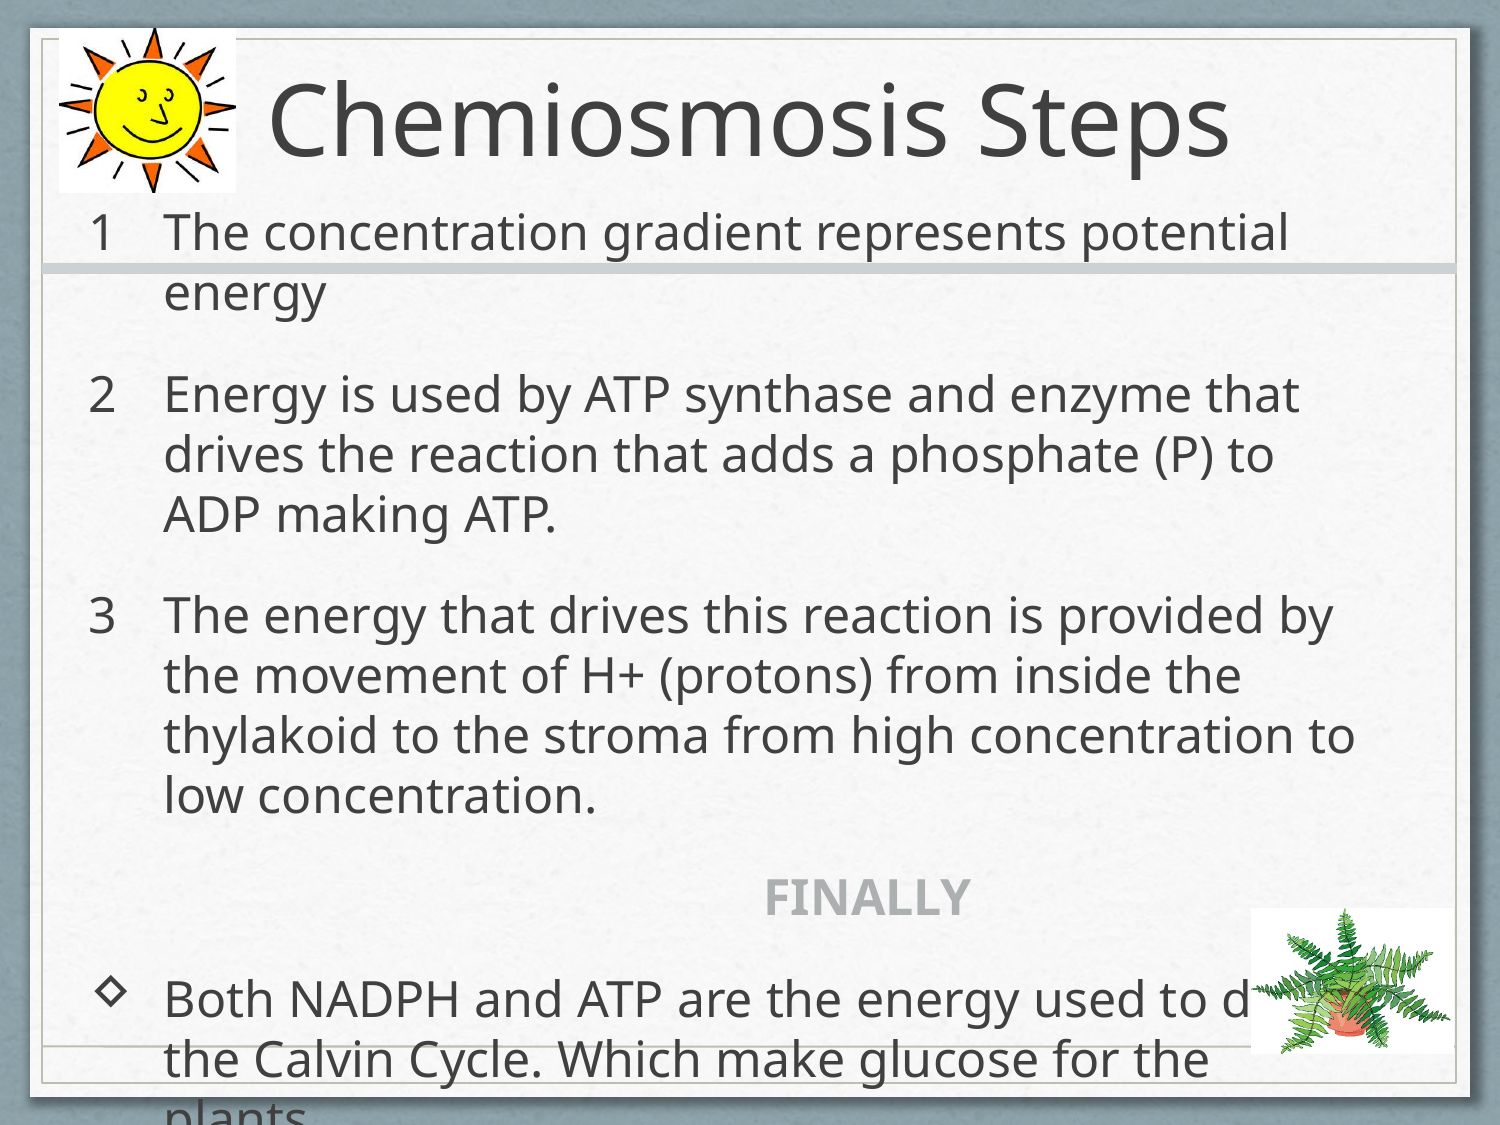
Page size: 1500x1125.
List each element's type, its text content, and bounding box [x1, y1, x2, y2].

title Chemiosmosis Steps [244, 40, 1353, 192]
list The concentration gradient represents potential energy Energy is used by ATP synthase and enzyme that drives the reaction that adds a phosphate (P) to ADP making ATP. The energy that drives this reaction is provided by the movement of H+ (protons) from inside the thylakoid to the stroma from high concentration to low concentration. FINALLY Both NADPH and ATP are the energy used to drive the Calvin Cycle. Which make glucose for the plants. [73, 192, 1397, 1085]
picture [30, 27, 1470, 1097]
